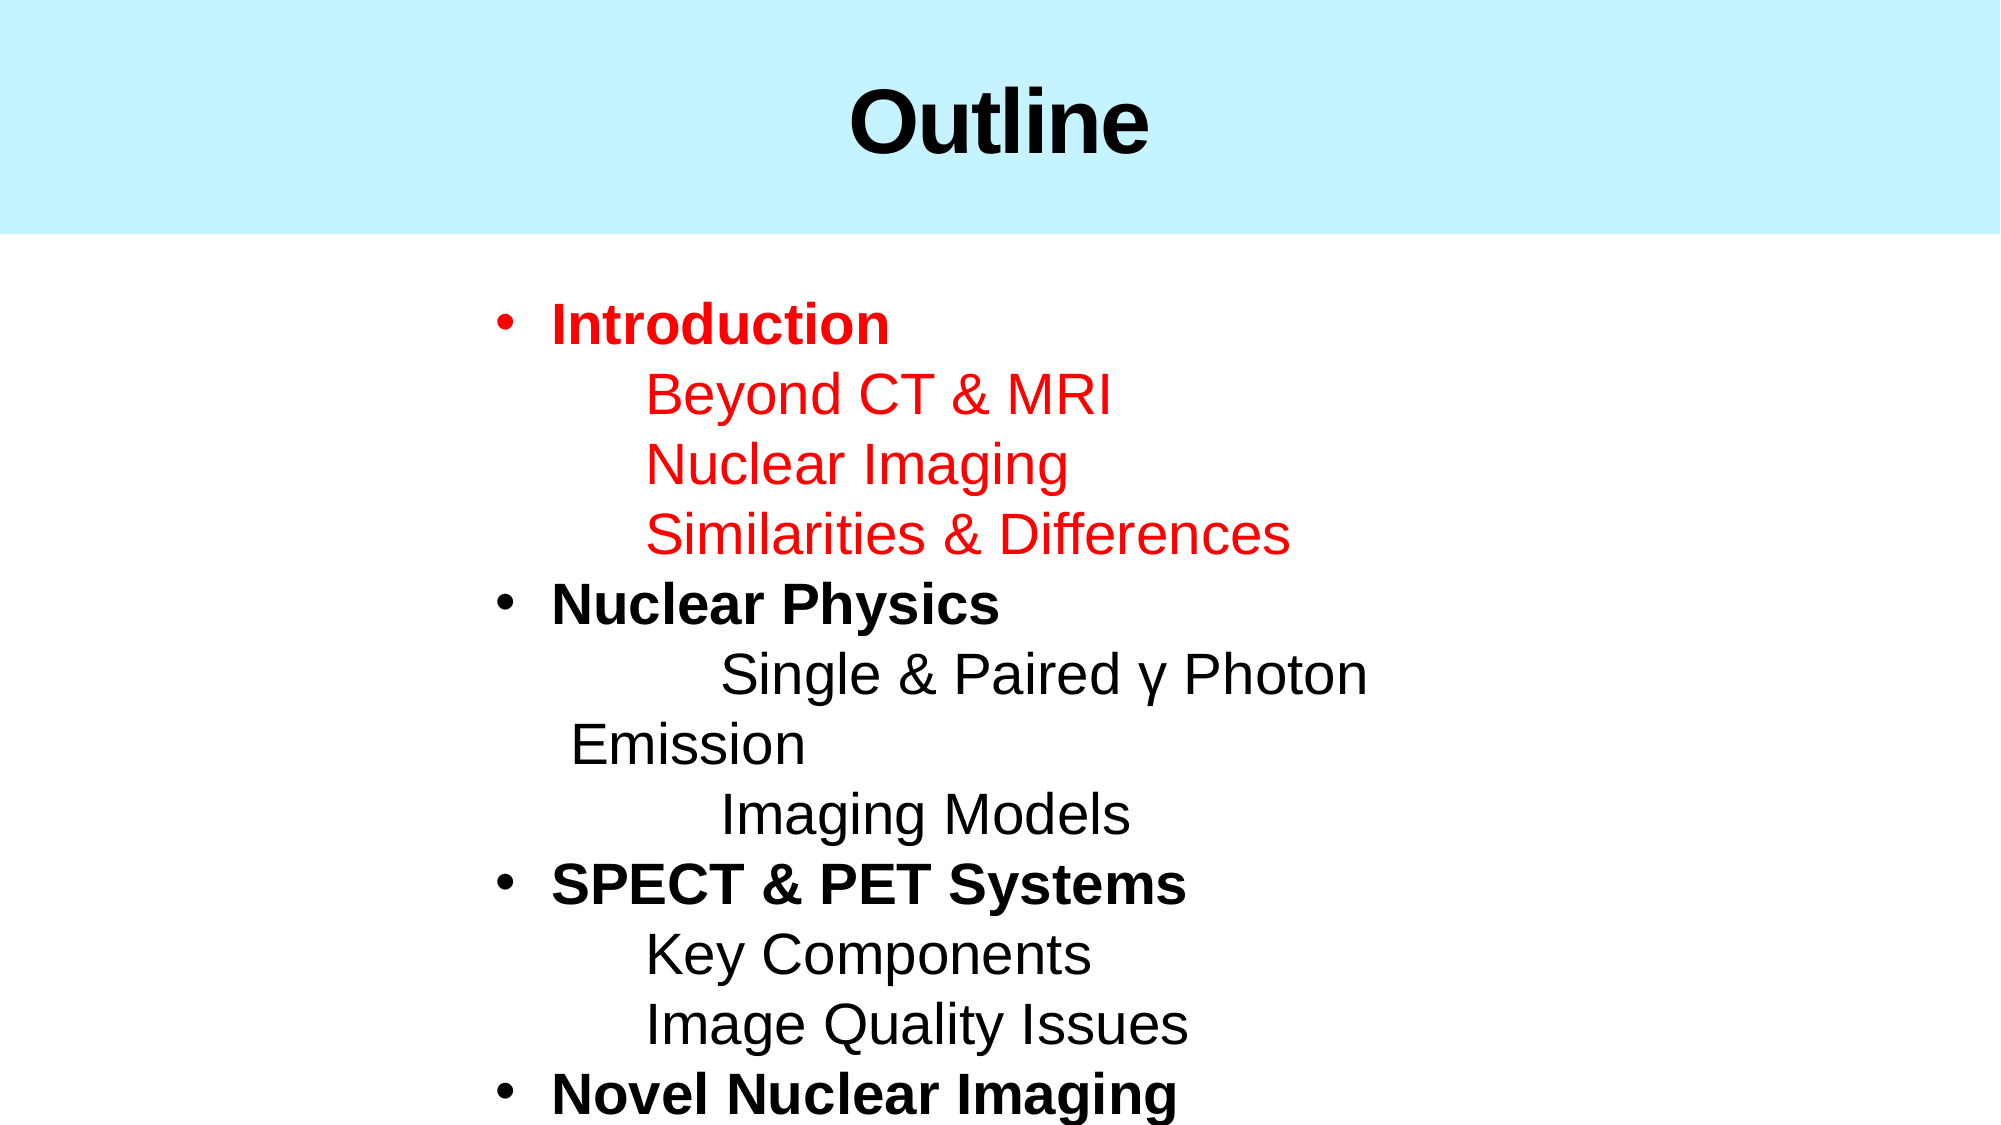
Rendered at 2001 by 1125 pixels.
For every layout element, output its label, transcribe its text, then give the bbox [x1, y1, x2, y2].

text_box Introduction Beyond CT & MRI Nuclear Imaging Similarities & Differences Nuclear Physics Single & Paired γ Photon Emission Imaging Models SPECT & PET Systems Key Components Image Quality Issues Novel Nuclear Imaging [480, 278, 1579, 1125]
title Outline [0, 0, 2000, 234]
